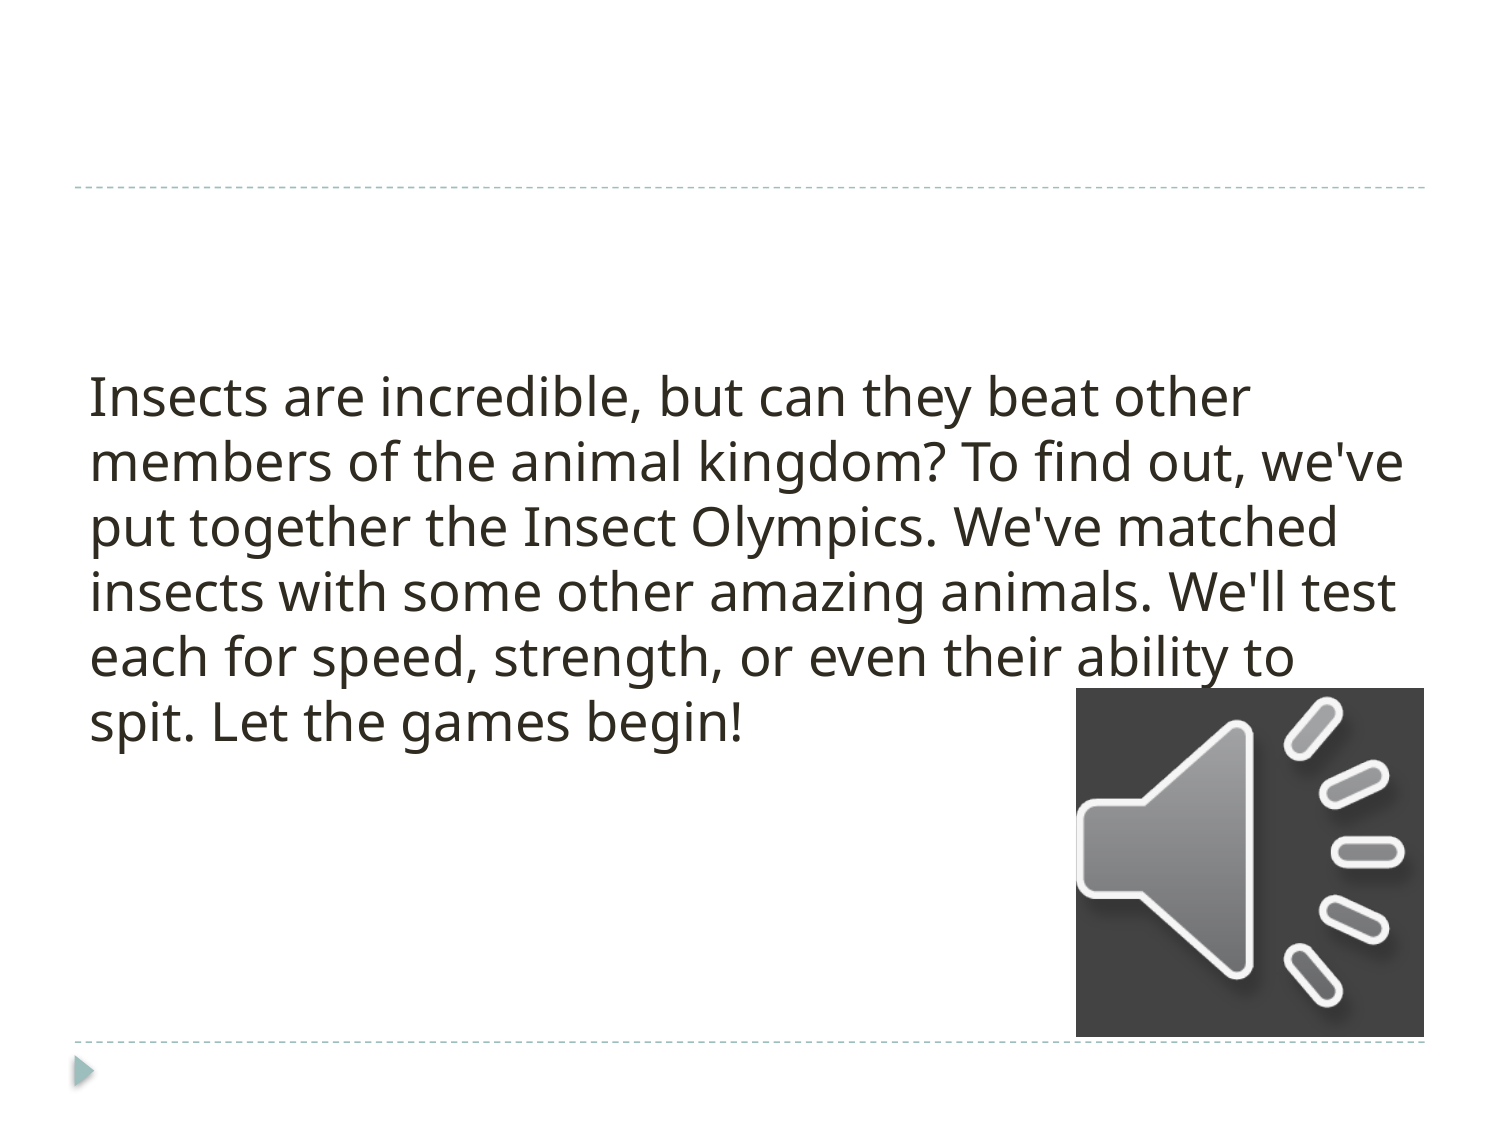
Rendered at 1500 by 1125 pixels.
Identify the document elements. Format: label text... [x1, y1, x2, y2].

picture [1074, 687, 1426, 1038]
list Insects are incredible, but can they beat other members of the animal kingdom? To find out, we've put together the Insect Olympics. We've matched insects with some other amazing animals. We'll test each for speed, strength, or even their ability to spit. Let the games begin! [75, 200, 1425, 1010]
